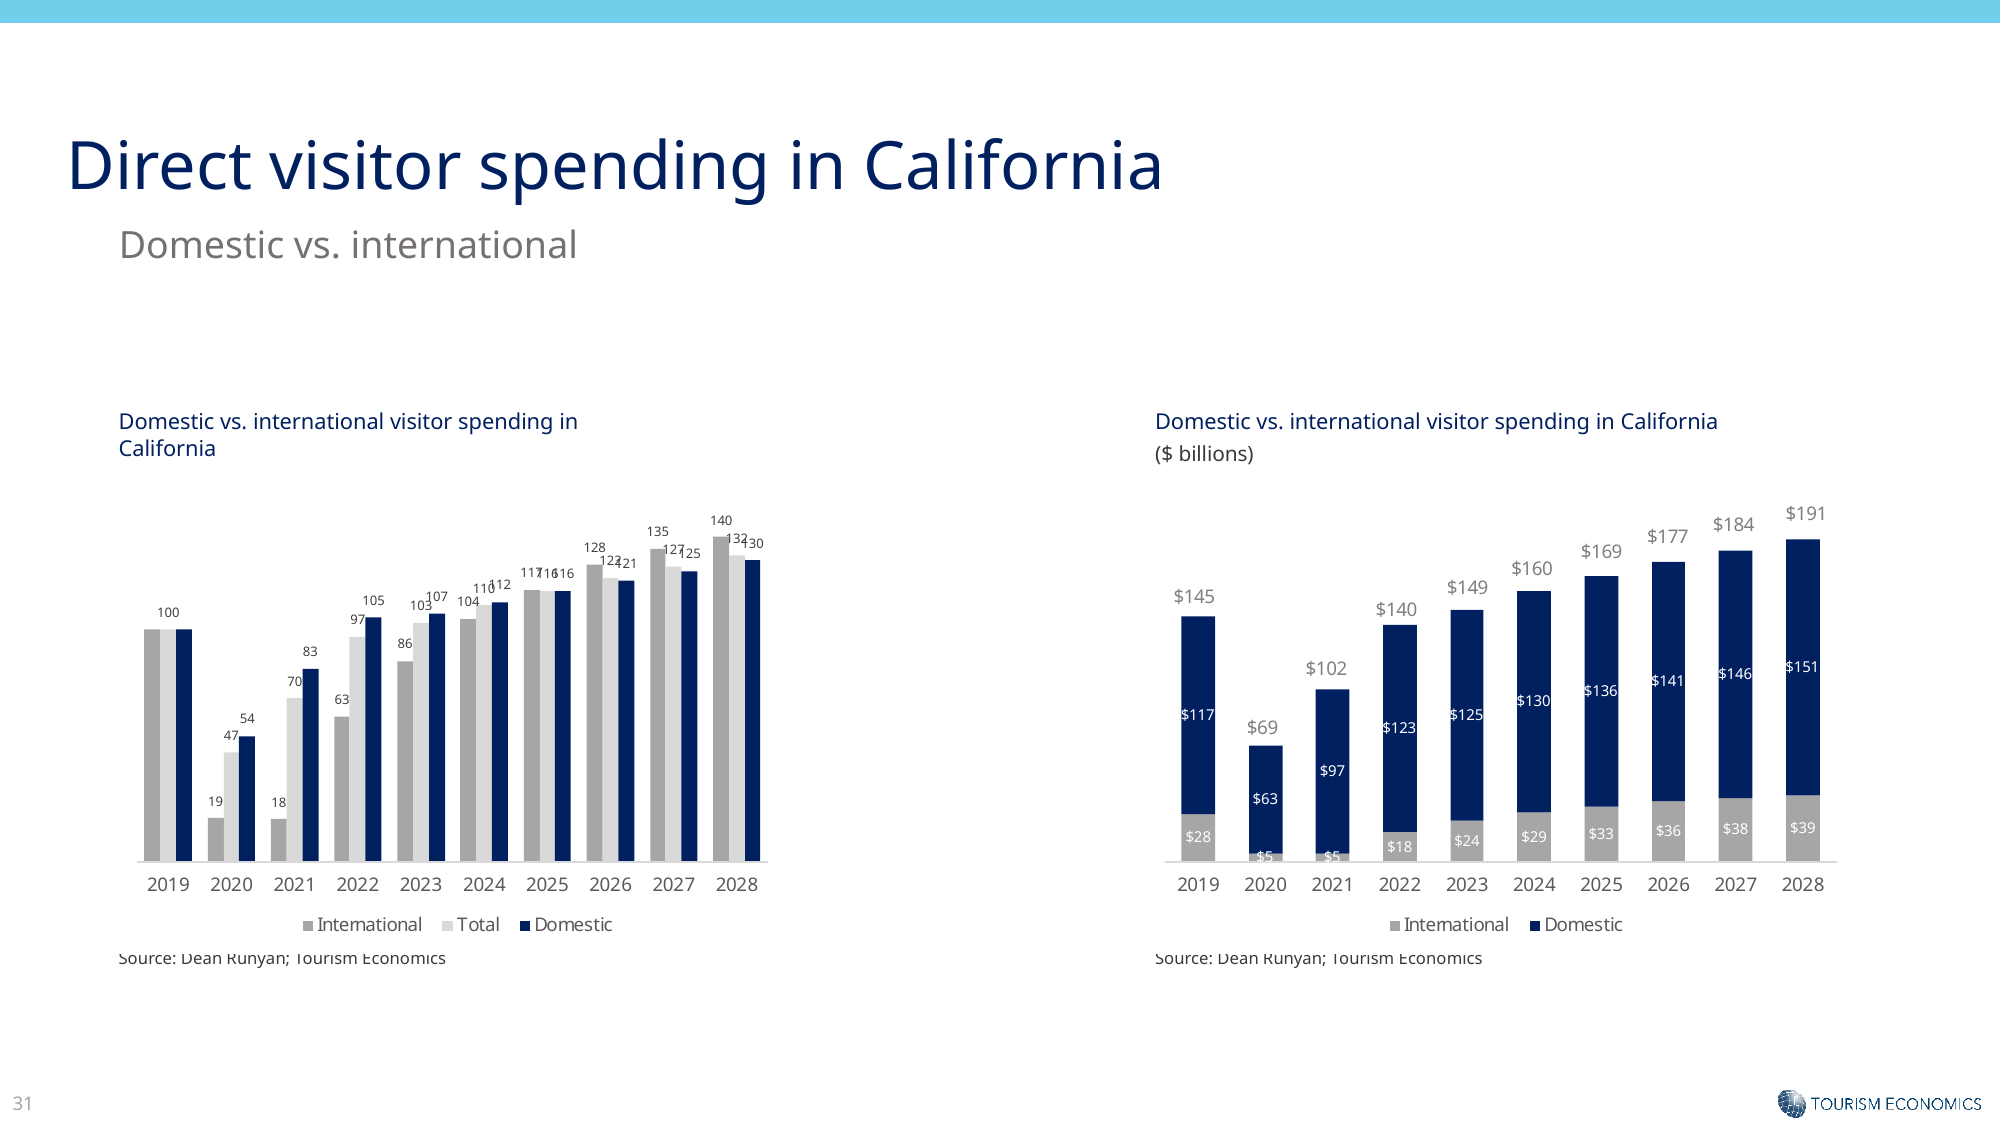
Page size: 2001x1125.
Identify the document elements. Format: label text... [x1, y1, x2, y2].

text_box Source: Dean Runyan; Tourism Economics [118, 954, 721, 968]
text_box Domestic vs. international visitor spending in California ($ billions) [1154, 407, 1956, 503]
text_box Direct visitor spending in California [51, 115, 1181, 211]
picture [1770, 1077, 1988, 1125]
text_box Domestic vs. international [118, 211, 1477, 266]
text_box Domestic vs. international visitor spending in California (2019 = 100) [118, 407, 667, 467]
text_box Source: Dean Runyan; Tourism Economics [1155, 954, 1757, 968]
picture [103, 467, 806, 954]
picture [1129, 467, 1876, 954]
